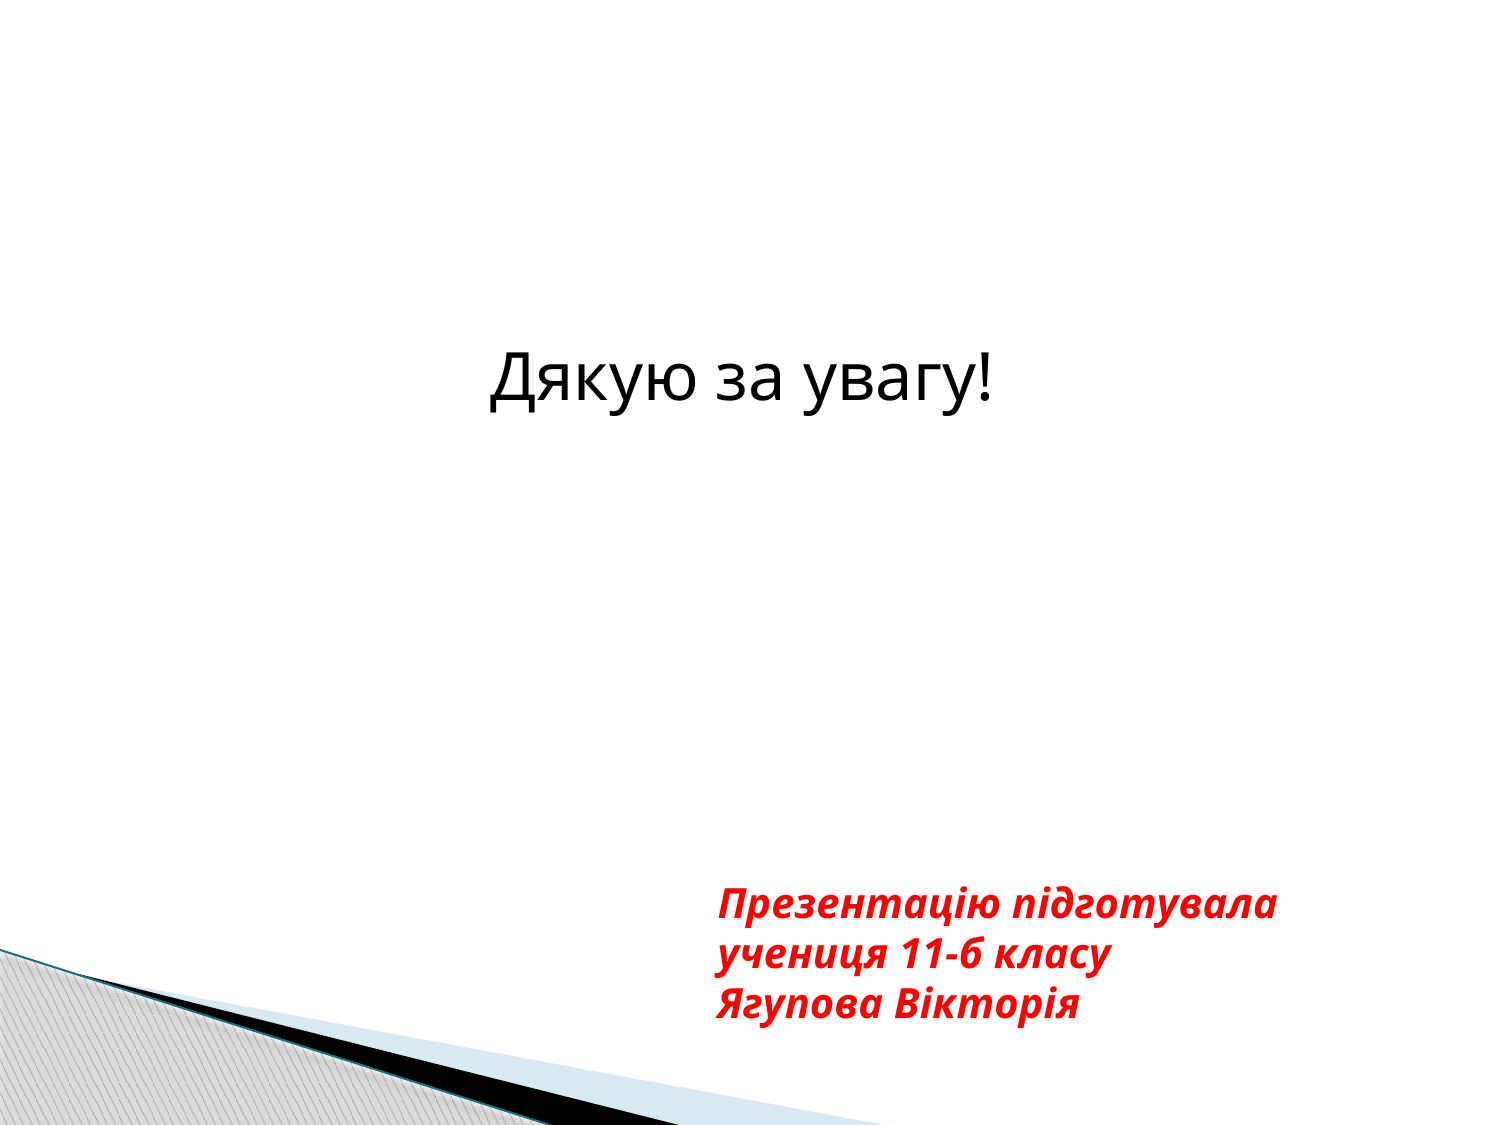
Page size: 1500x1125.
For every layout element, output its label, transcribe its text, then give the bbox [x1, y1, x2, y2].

text_box Дякую за увагу! [475, 326, 1010, 421]
text_box Презентацію підготувала учениця 11-б класу Ягупова Вікторія [702, 869, 1412, 1035]
